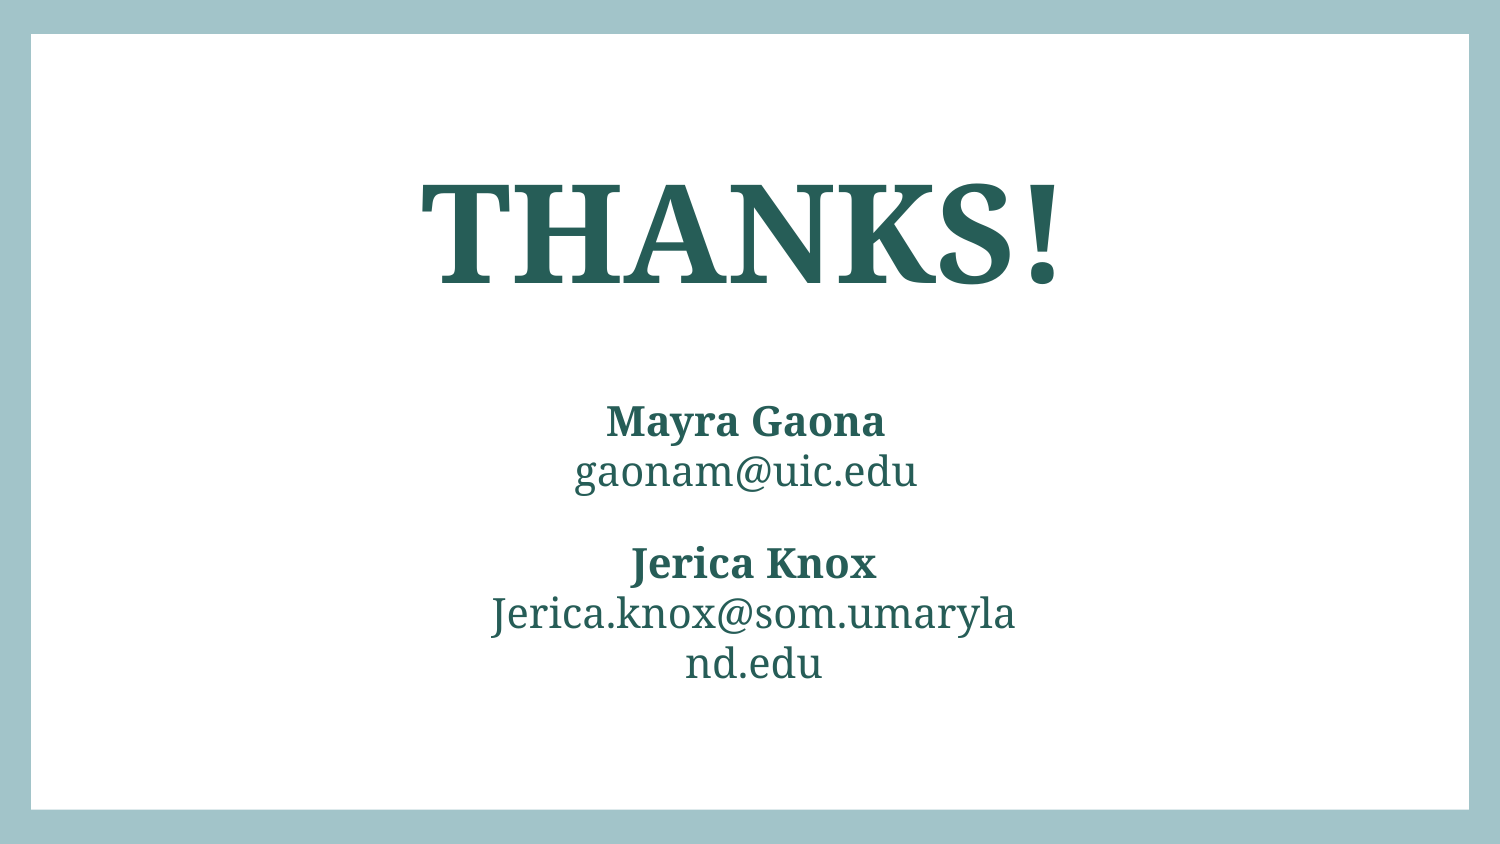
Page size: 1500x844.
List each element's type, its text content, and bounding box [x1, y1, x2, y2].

text_box THANKS! [31, 131, 1460, 227]
text_box Jerica Knox Jerica.knox@som.umaryland.edu [468, 521, 1040, 618]
text_box Mayra Gaona gaonam@uic.edu [527, 379, 965, 475]
